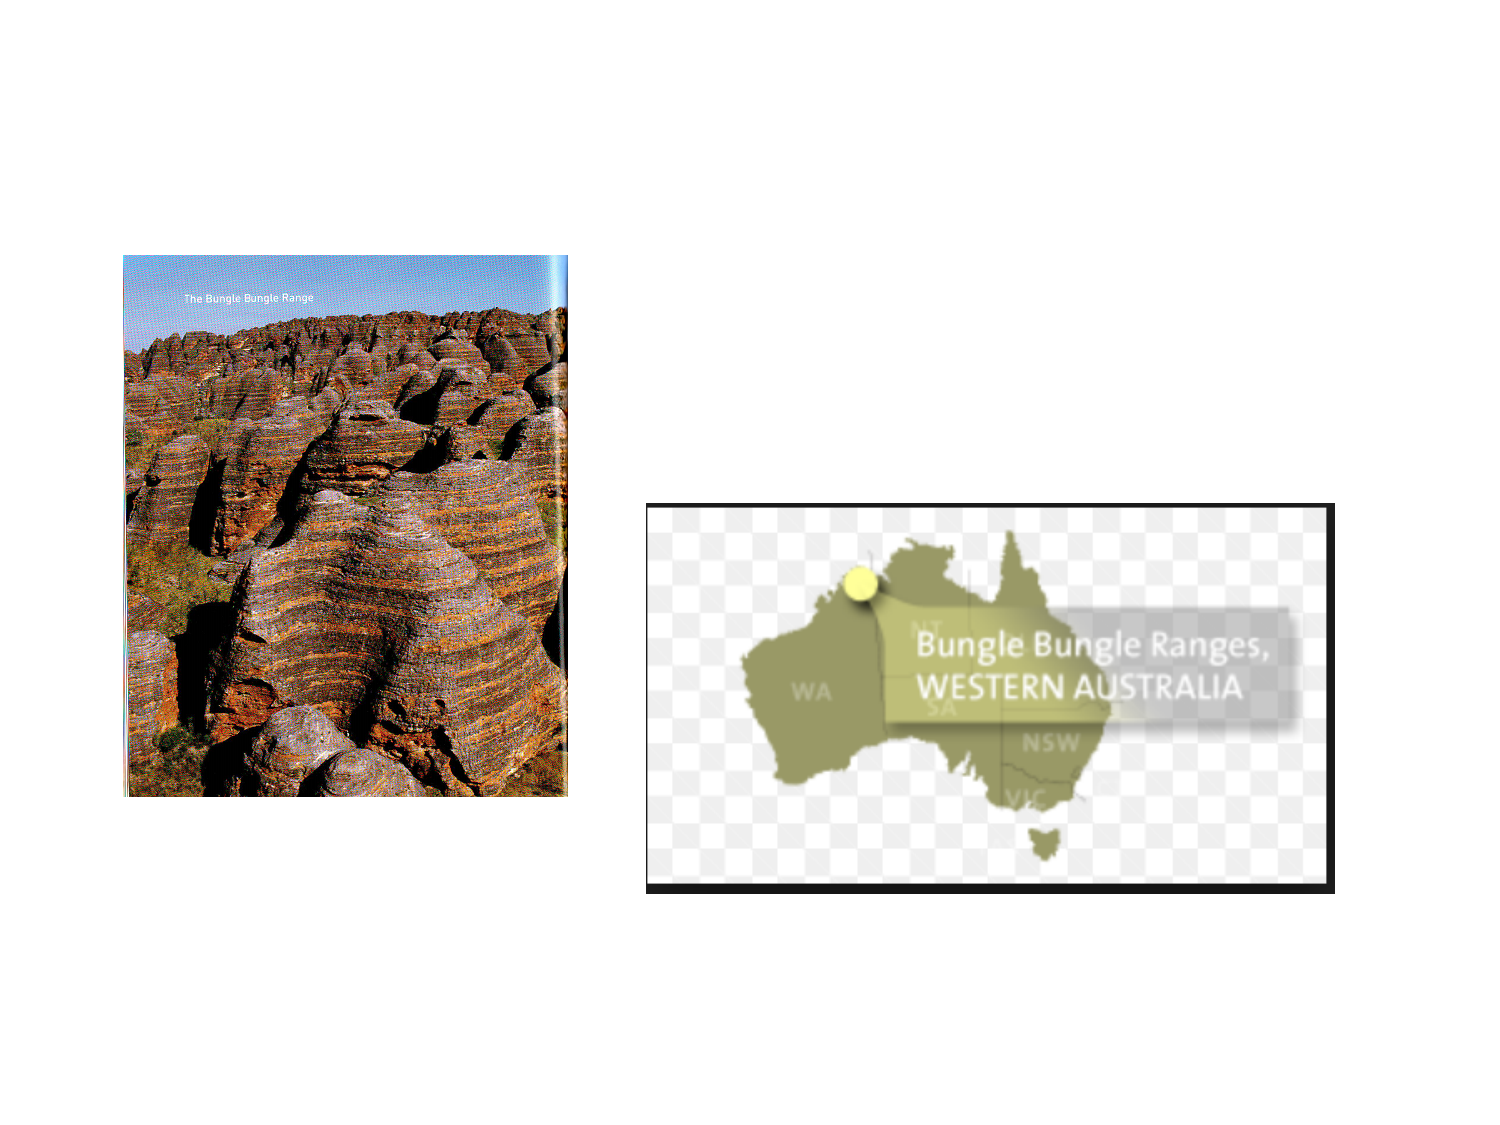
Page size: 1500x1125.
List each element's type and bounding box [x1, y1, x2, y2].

list [123, 255, 568, 797]
picture [646, 503, 1335, 894]
